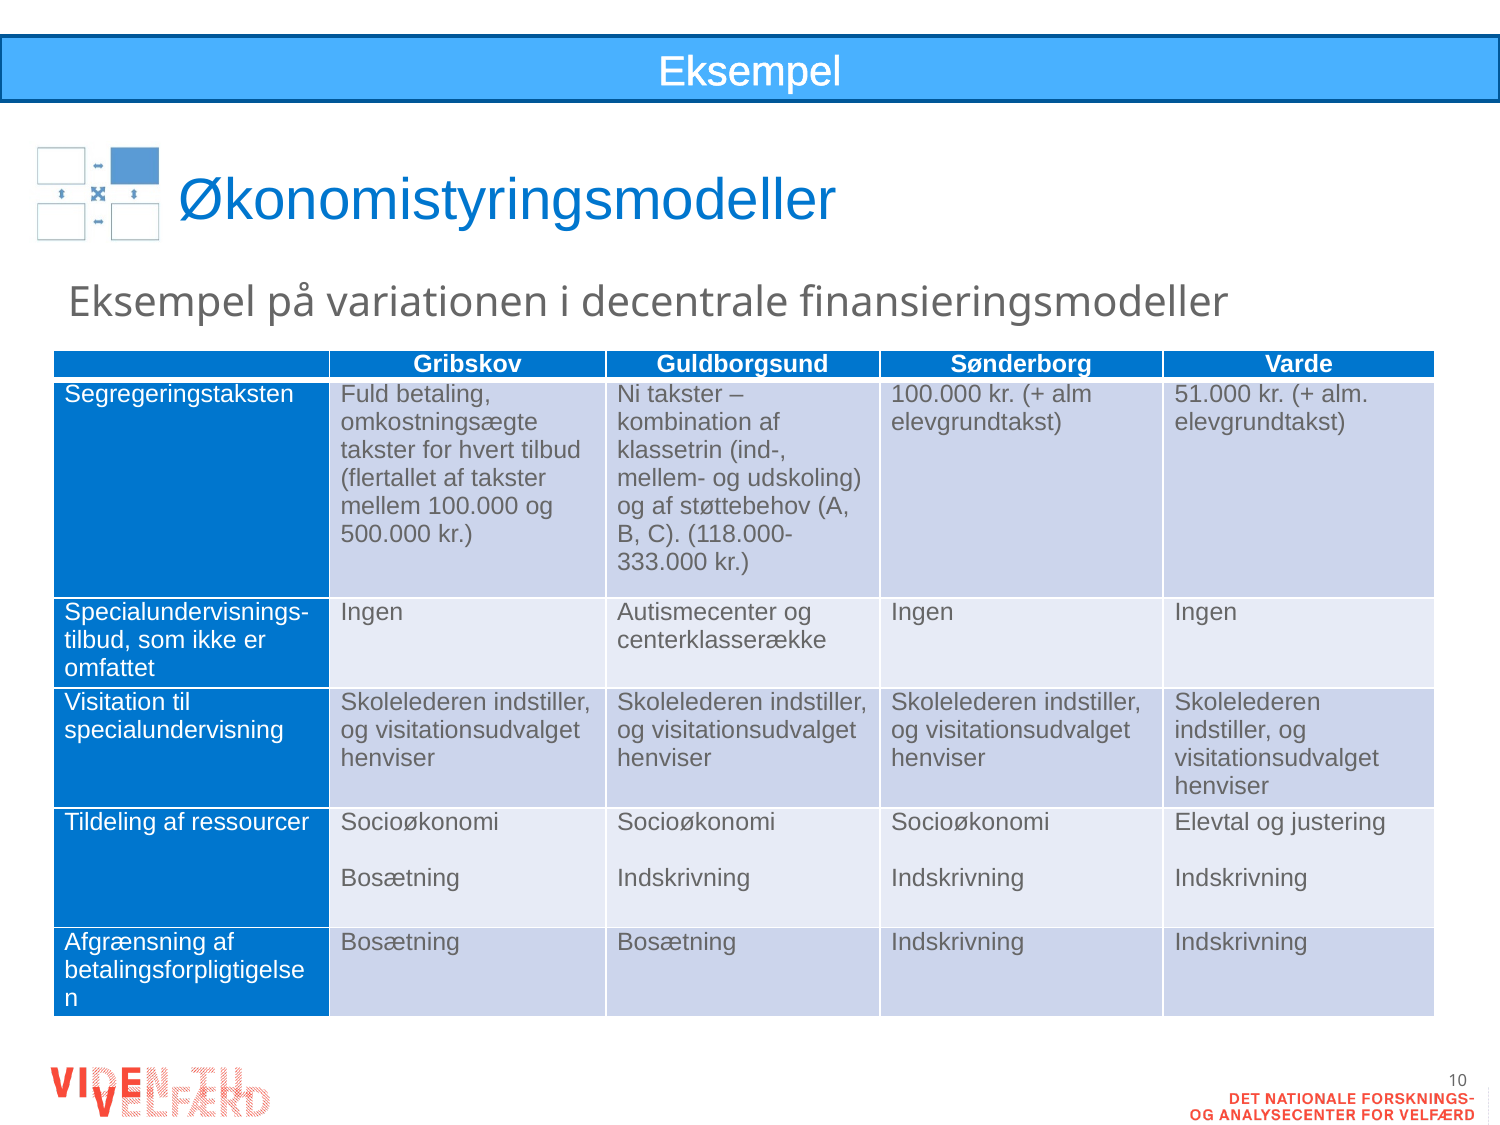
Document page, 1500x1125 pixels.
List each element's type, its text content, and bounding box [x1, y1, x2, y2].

table_cell Socioøkonomi Indskrivning [607, 809, 879, 927]
table_cell 51.000 kr. (+ alm. elevgrundtakst) [1164, 383, 1434, 597]
slide_number 10 [1336, 1062, 1483, 1100]
table_cell Skolelederen indstiller, og visitationsudvalget henviser [330, 689, 605, 807]
table_header [54, 351, 329, 377]
table_cell Skolelederen indstiller, og visitationsudvalget henviser [1164, 689, 1434, 807]
picture [41, 1059, 278, 1125]
table_header Sønderborg [881, 351, 1162, 377]
text_box Eksempel på variationen i decentrale finansieringsmodeller [53, 267, 1436, 332]
table_cell Bosætning [607, 928, 879, 1016]
table_cell Bosætning [330, 928, 605, 1016]
table_cell Specialundervisnings-tilbud, som ikke er omfattet [54, 599, 329, 687]
table_cell Segregeringstaksten [54, 383, 329, 597]
table_cell 100.000 kr. (+ alm elevgrundtakst) [881, 383, 1162, 597]
table_cell Visitation til specialundervisning [54, 689, 329, 807]
table_cell Ingen [881, 599, 1162, 687]
table_cell Afgrænsning af betalingsforpligtigelsen [54, 928, 329, 1016]
table_cell Indskrivning [1164, 928, 1434, 1016]
picture [28, 141, 164, 243]
table_cell Skolelederen indstiller, og visitationsudvalget henviser [607, 689, 879, 807]
table_cell Tildeling af ressourcer [54, 809, 329, 927]
text_box Eksempel [0, 34, 1500, 103]
table_header Gribskov [330, 351, 605, 377]
table_cell Ingen [1164, 599, 1434, 687]
table_cell Ni takster – kombination af klassetrin (ind-, mellem- og udskoling) og af støttebehov (A, B, C). (118.000-333.000 kr.) [607, 383, 879, 597]
table_cell Fuld betaling, omkostningsægte takster for hvert tilbud (flertallet af takster mellem 100.000 og 500.000 kr.) [330, 383, 605, 597]
picture [1175, 1087, 1489, 1125]
table_header Varde [1164, 351, 1434, 377]
table_cell Indskrivning [881, 928, 1162, 1016]
table_cell Autismecenter og centerklasserække [607, 599, 879, 687]
table_cell Socioøkonomi Indskrivning [881, 809, 1162, 927]
table_cell Skolelederen indstiller, og visitationsudvalget henviser [881, 689, 1162, 807]
title Økonomistyringsmodeller [17, 125, 1483, 268]
table_cell Elevtal og justering Indskrivning [1164, 809, 1434, 927]
table_header Guldborgsund [607, 351, 879, 377]
table_cell Socioøkonomi Bosætning [330, 809, 605, 927]
table_cell Ingen [330, 599, 605, 687]
